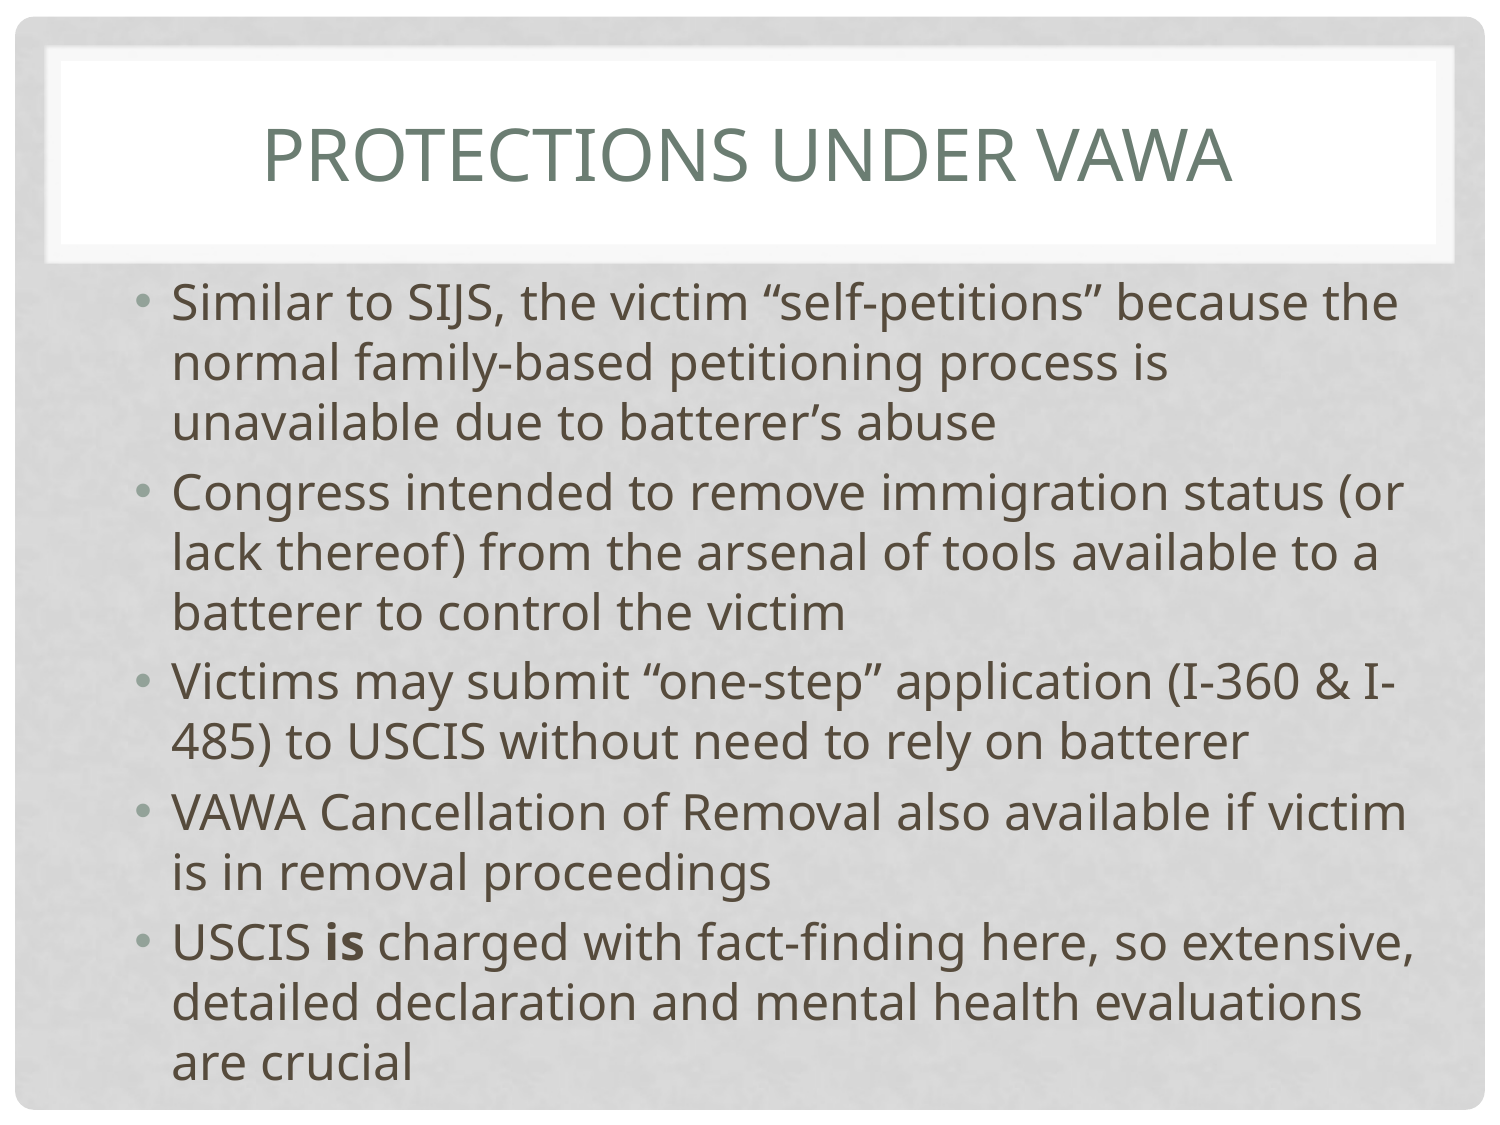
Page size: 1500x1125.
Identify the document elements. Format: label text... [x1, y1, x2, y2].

list Similar to SIJS, the victim “self-petitions” because the normal family-based petitioning process is unavailable due to batterer’s abuse Congress intended to remove immigration status (or lack thereof) from the arsenal of tools available to a batterer to control the victim Victims may submit “one-step” application (I-360 & I-485) to USCIS without need to rely on batterer VAWA Cancellation of Removal also available if victim is in removal proceedings USCIS is charged with fact-finding here, so extensive, detailed declaration and mental health evaluations are crucial [100, 262, 1438, 1125]
picture [15, 16, 1485, 1110]
title Protections under VAWA [69, 66, 1425, 238]
